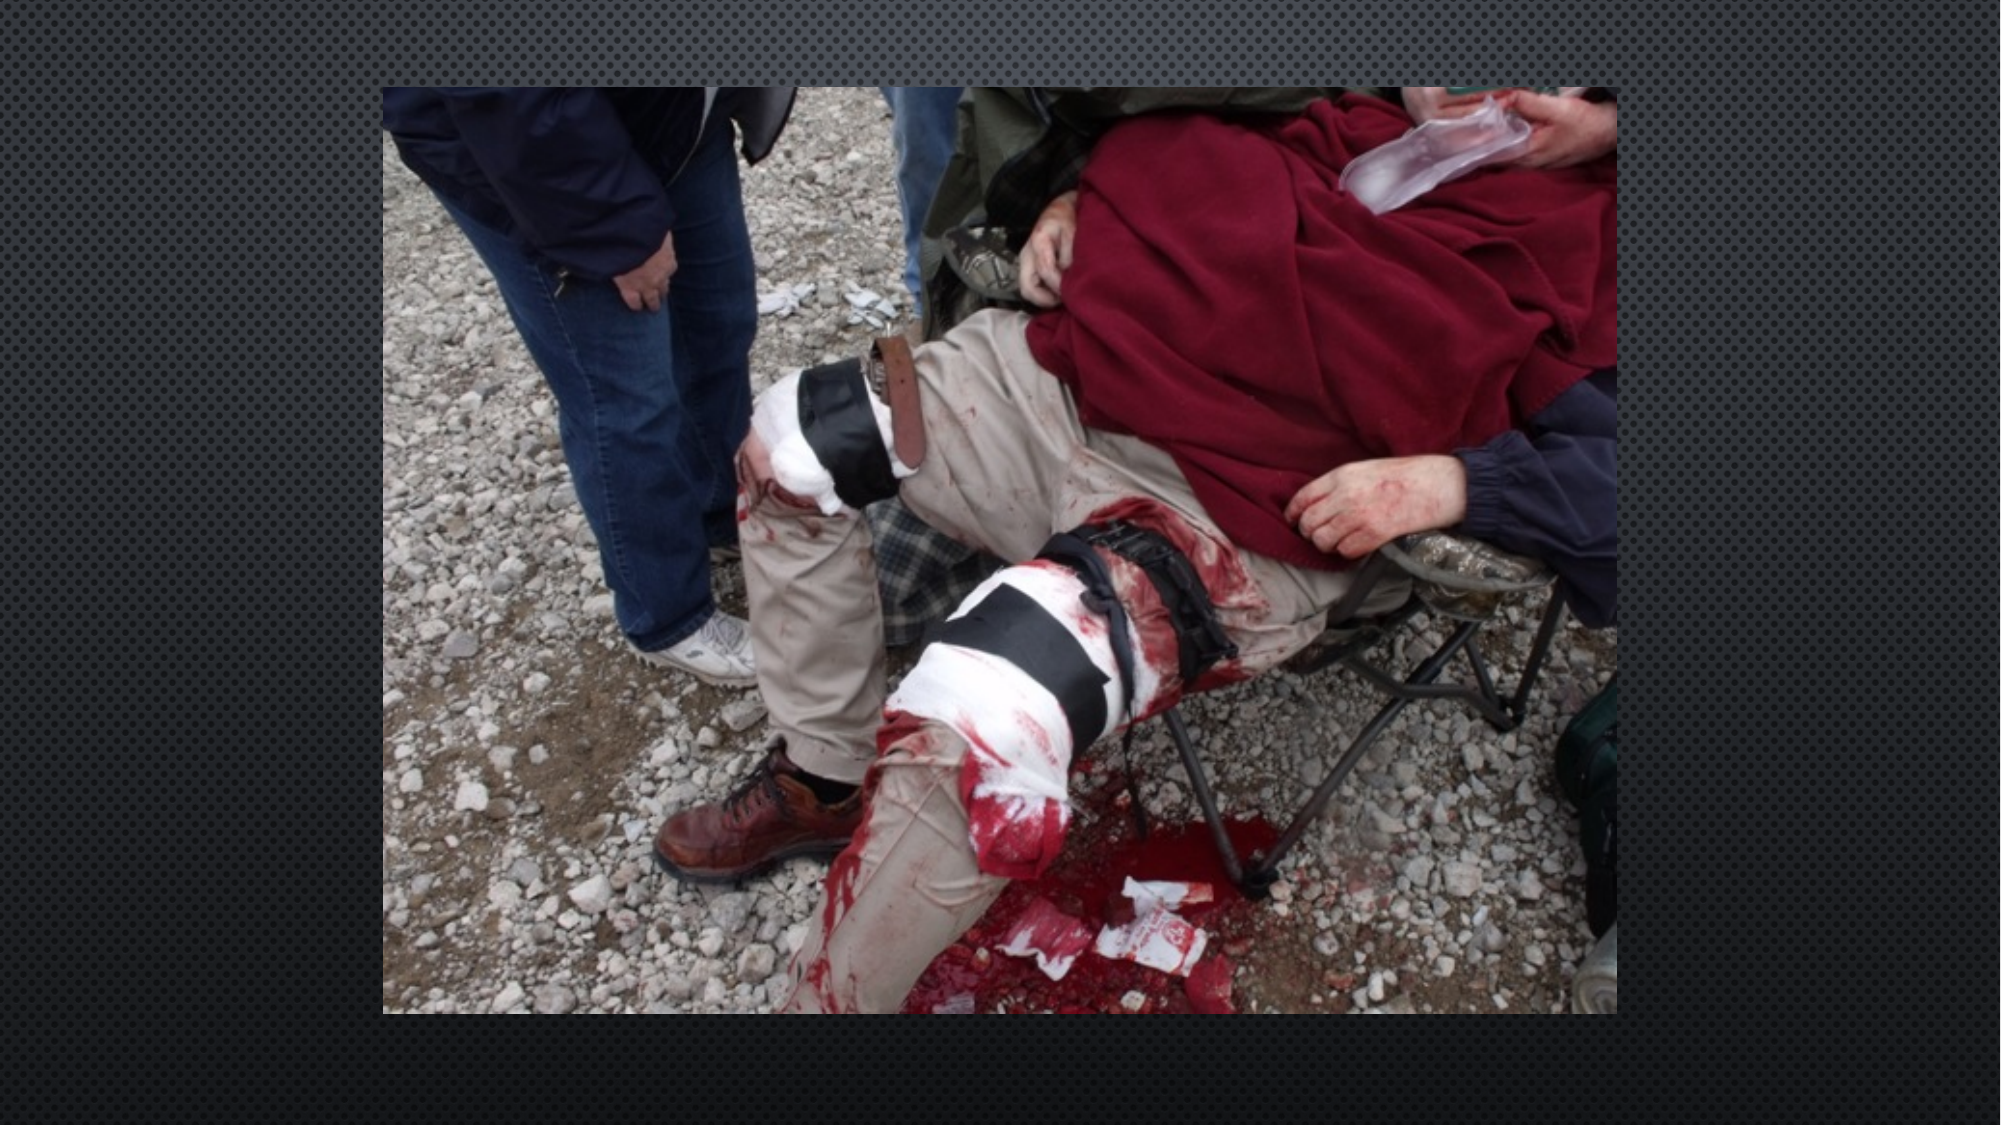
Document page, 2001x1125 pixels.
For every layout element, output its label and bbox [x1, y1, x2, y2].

picture [382, 87, 1618, 1014]
